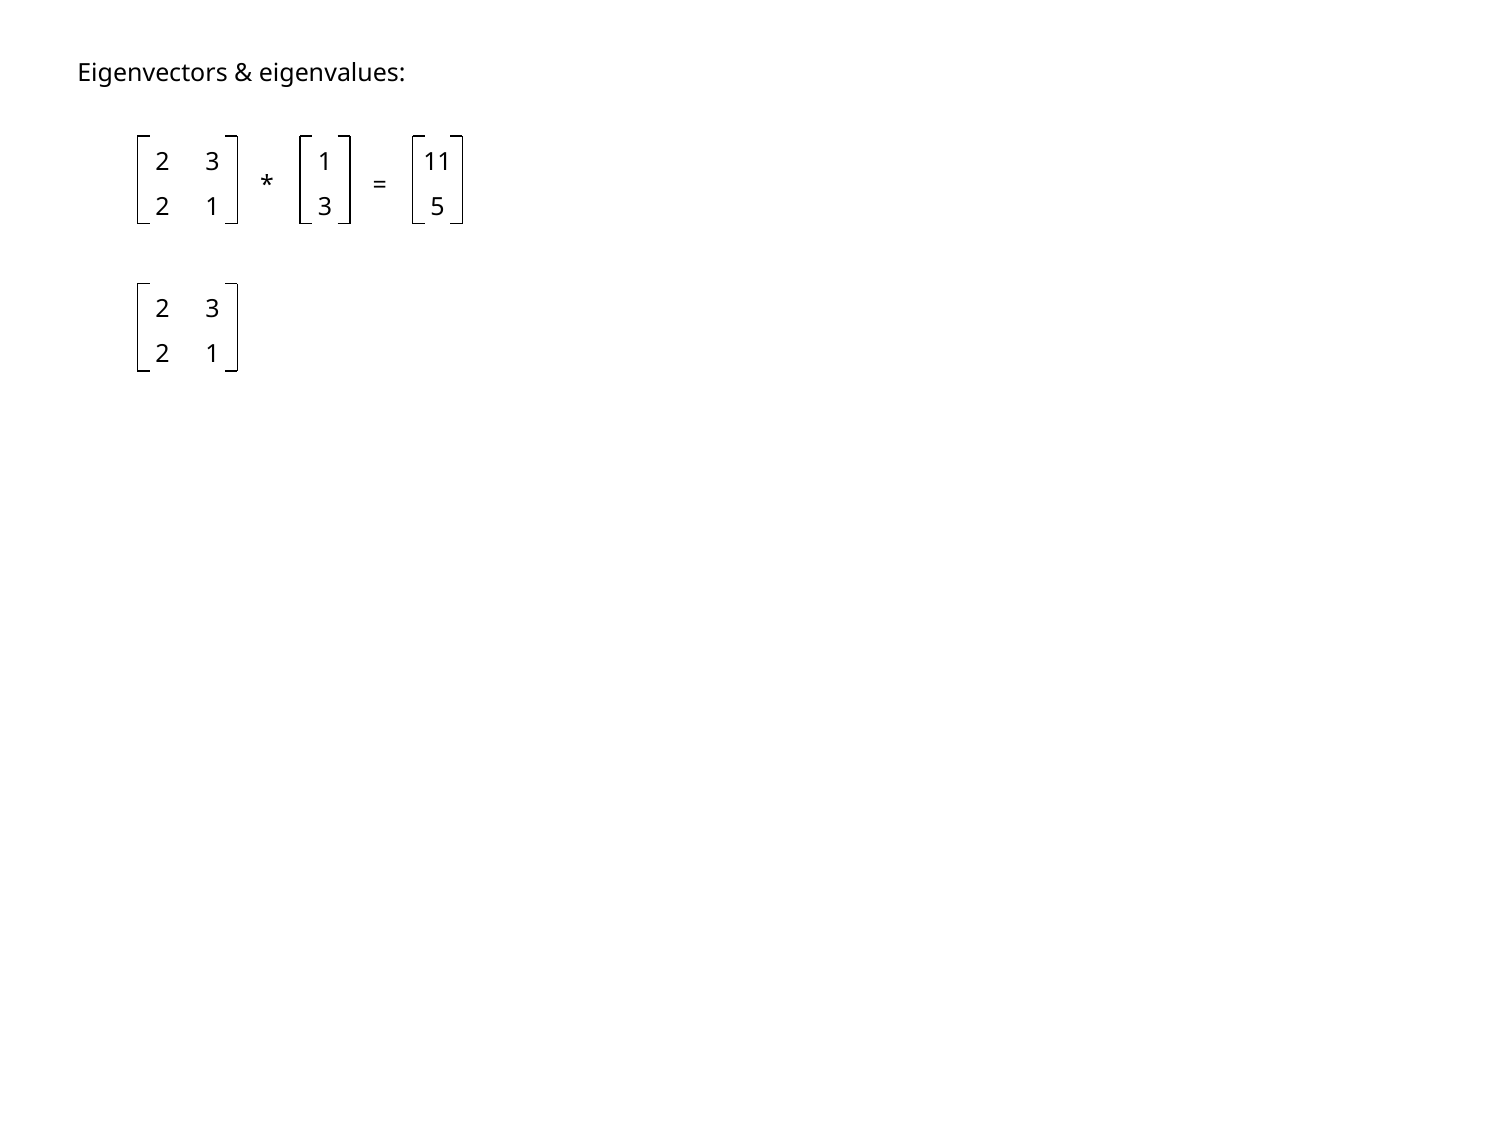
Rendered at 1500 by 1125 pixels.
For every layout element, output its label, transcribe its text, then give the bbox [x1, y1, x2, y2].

table_header 11 [400, 136, 410, 181]
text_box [224, 135, 238, 224]
table_cell 2 [154, 181, 187, 226]
text_box Eigenvectors & eigenvalues: [62, 49, 1463, 124]
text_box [224, 283, 238, 372]
table_cell 3 [316, 181, 332, 226]
table_header 11 [426, 136, 447, 181]
table_header 3 [187, 284, 221, 329]
text_box = [362, 161, 388, 206]
table_cell 5 [429, 181, 444, 226]
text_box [137, 135, 151, 224]
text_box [412, 135, 426, 224]
table_cell 1 [187, 329, 219, 374]
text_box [337, 135, 351, 224]
table_header 11 [463, 136, 475, 181]
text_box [137, 283, 151, 372]
table_cell 1 [187, 181, 219, 226]
table_cell 2 [154, 329, 187, 374]
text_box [299, 135, 313, 224]
table_header 2 [152, 284, 187, 329]
table_header 1 [313, 136, 335, 181]
table_header 3 [187, 136, 222, 181]
table_cell 5 [466, 181, 475, 226]
table_cell 5 [400, 181, 407, 226]
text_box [449, 135, 463, 224]
table_header 2 [151, 136, 187, 181]
text_box * [249, 161, 275, 206]
